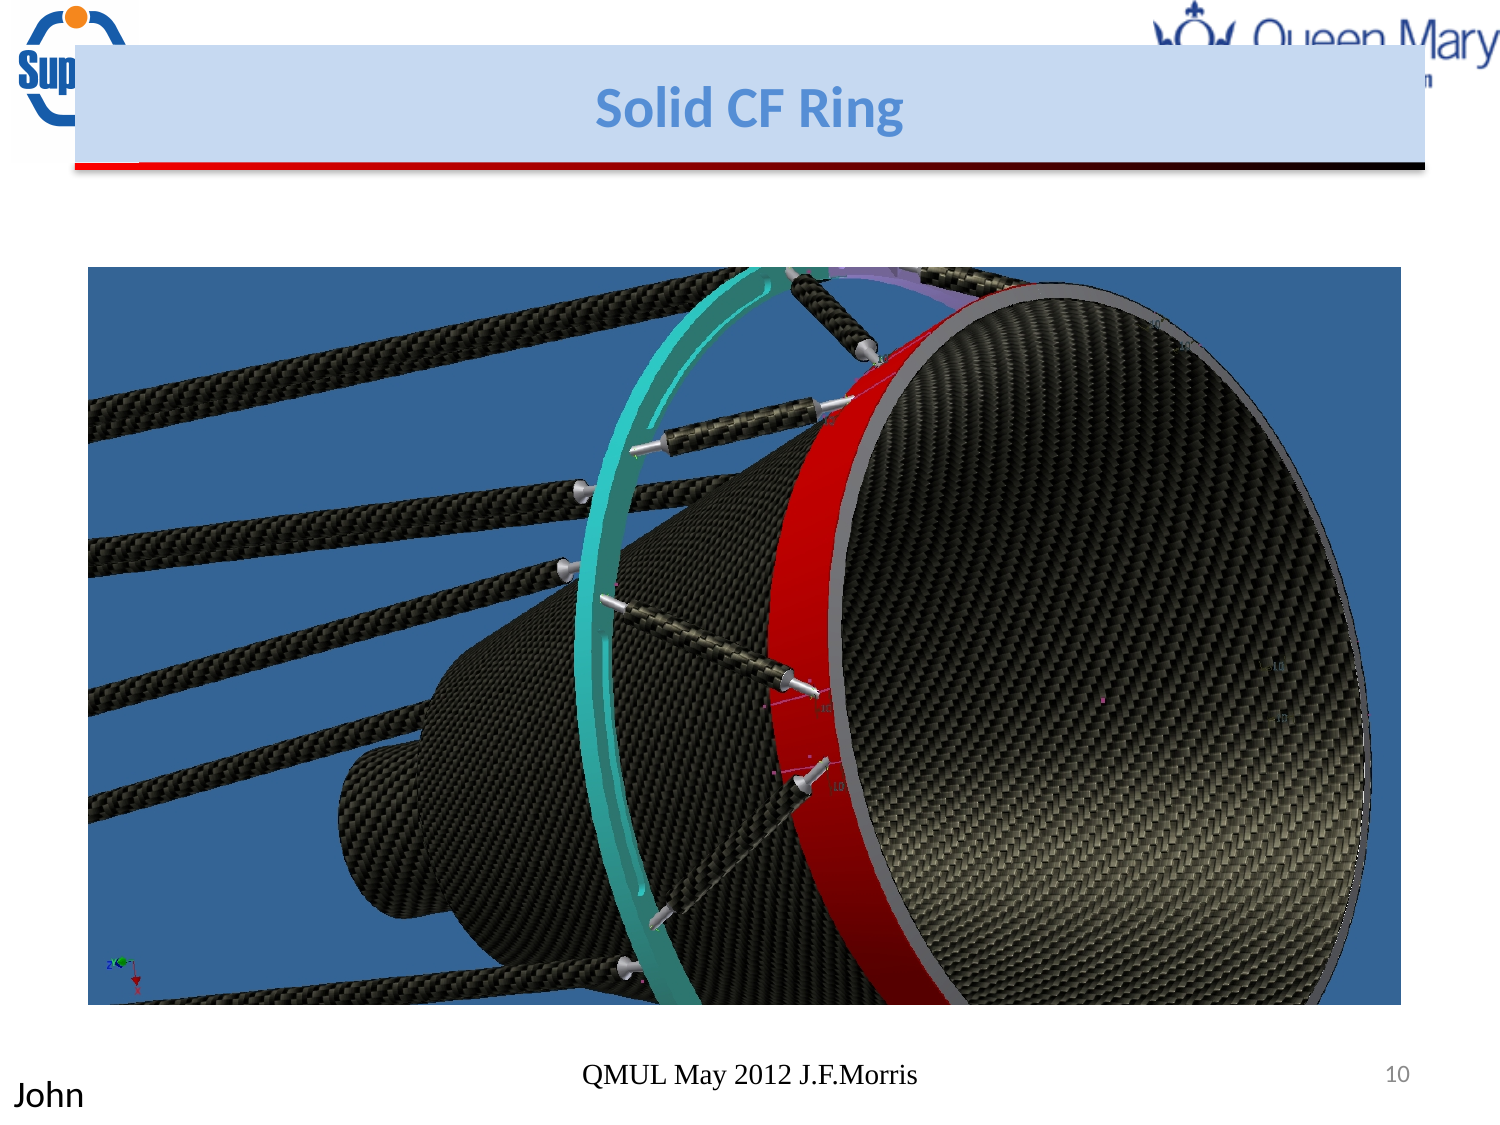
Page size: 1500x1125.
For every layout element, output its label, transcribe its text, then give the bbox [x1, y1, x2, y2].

picture [11, 0, 139, 163]
title Solid CF Ring [75, 45, 1425, 163]
footer QMUL May 2012 J.F.Morris [512, 1042, 988, 1103]
text_box John [0, 1062, 108, 1123]
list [88, 266, 1401, 1006]
picture [1153, 0, 1500, 92]
slide_number 10 [1074, 1042, 1425, 1103]
